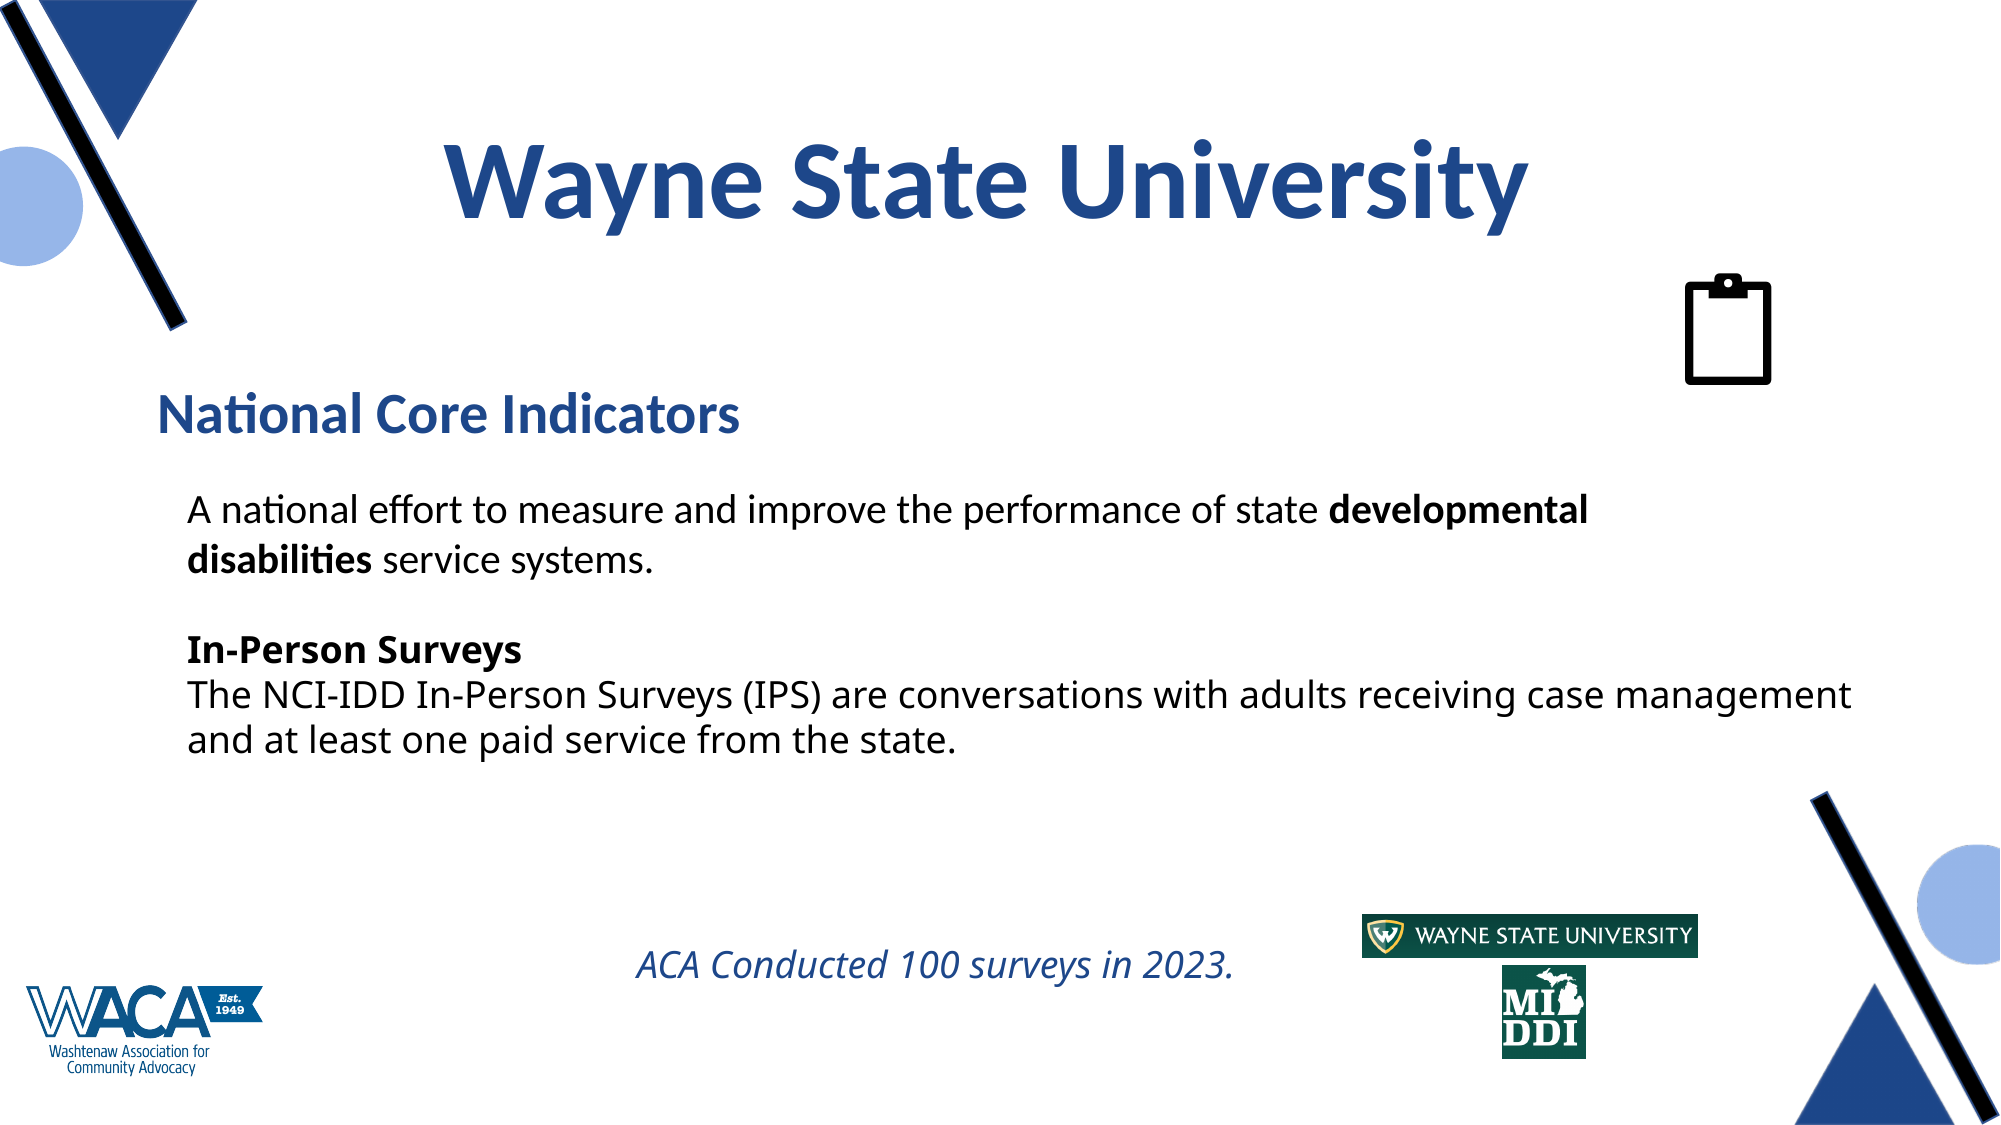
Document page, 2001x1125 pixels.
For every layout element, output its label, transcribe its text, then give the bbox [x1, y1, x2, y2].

picture [1362, 914, 1698, 958]
title Wayne State University [154, 72, 1846, 291]
picture [1661, 262, 1795, 396]
text_box National Core Indicators [142, 367, 1241, 453]
picture [8, 954, 263, 1097]
text_box A national effort to measure and improve the performance of state developmental disabilities service systems. In-Person Surveys The NCI-IDD In-Person Surveys (IPS) are conversations with adults receiving case management and at least one paid service from the state. ACA Conducted 100 surveys in 2023. [172, 474, 1905, 1084]
picture [1502, 965, 1586, 1059]
picture [1794, 790, 2000, 1125]
text_box [0, 146, 84, 267]
text_box [38, 0, 198, 141]
text_box [0, 0, 188, 332]
